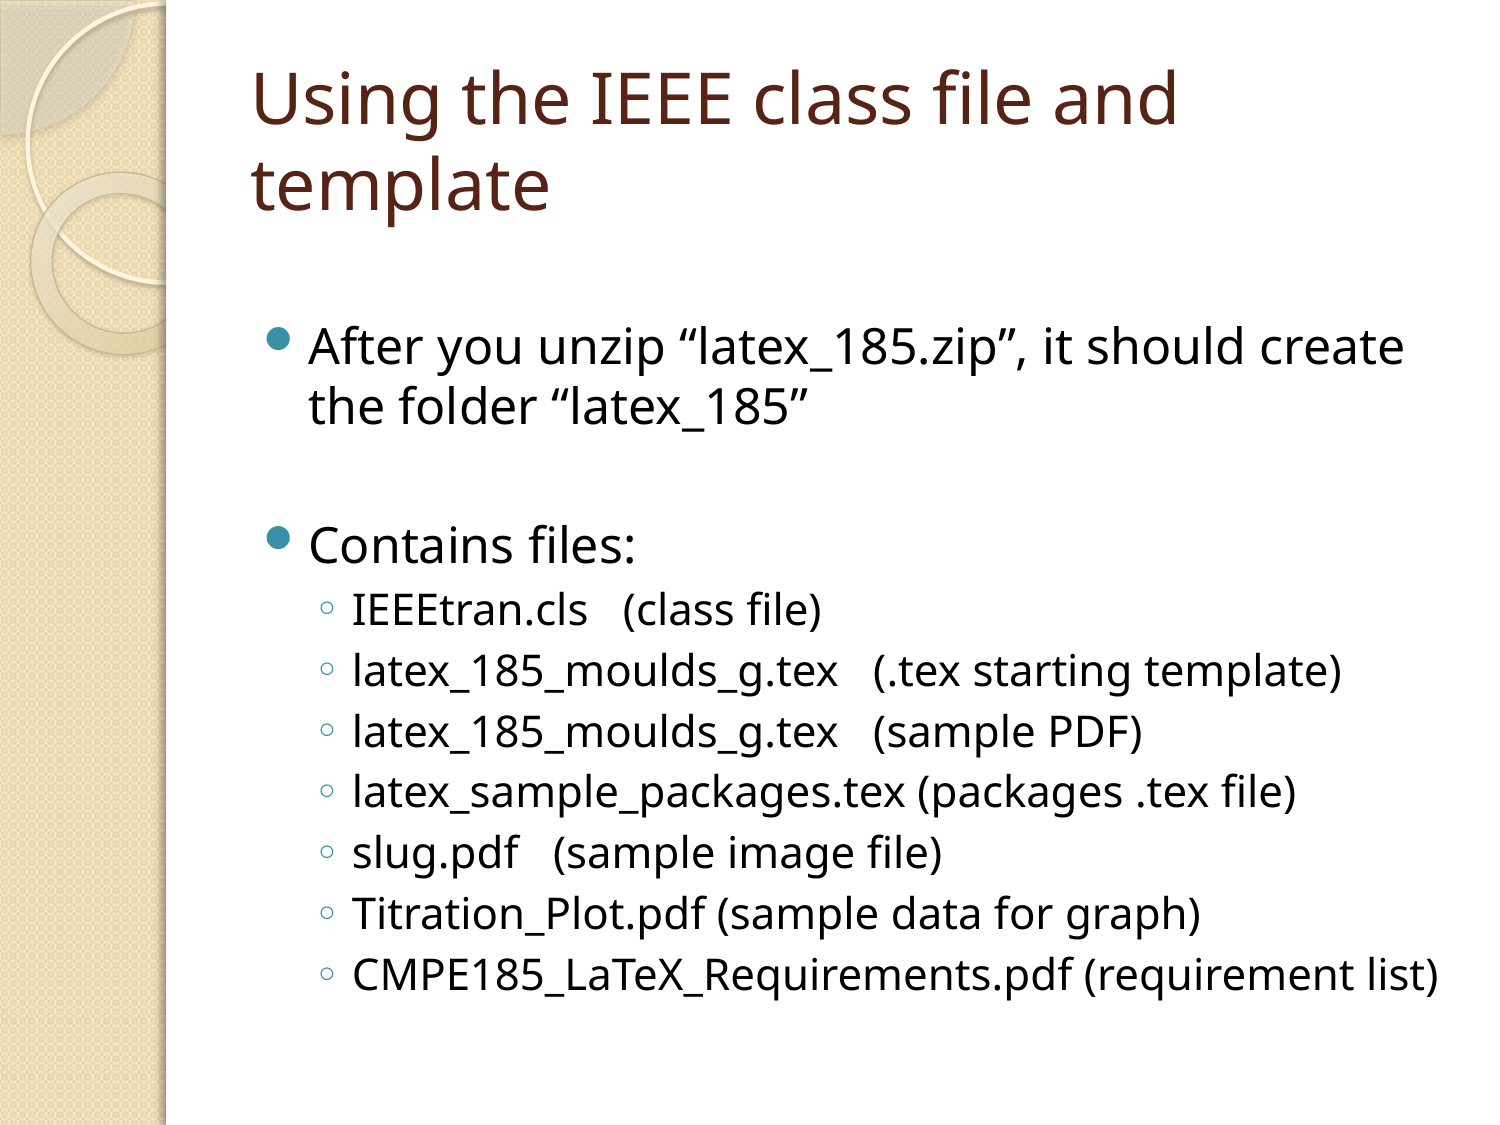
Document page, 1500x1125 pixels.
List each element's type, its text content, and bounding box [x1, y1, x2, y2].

list After you unzip “latex_185.zip”, it should create the folder “latex_185” Contains files: IEEEtran.cls (class file) latex_185_moulds_g.tex (.tex starting template) latex_185_moulds_g.tex (sample PDF) latex_sample_packages.tex (packages .tex file) slug.pdf (sample image file) Titration_Plot.pdf (sample data for graph) CMPE185_LaTeX_Requirements.pdf (requirement list) [235, 237, 1466, 1025]
title Using the IEEE class file and template [235, 45, 1466, 233]
